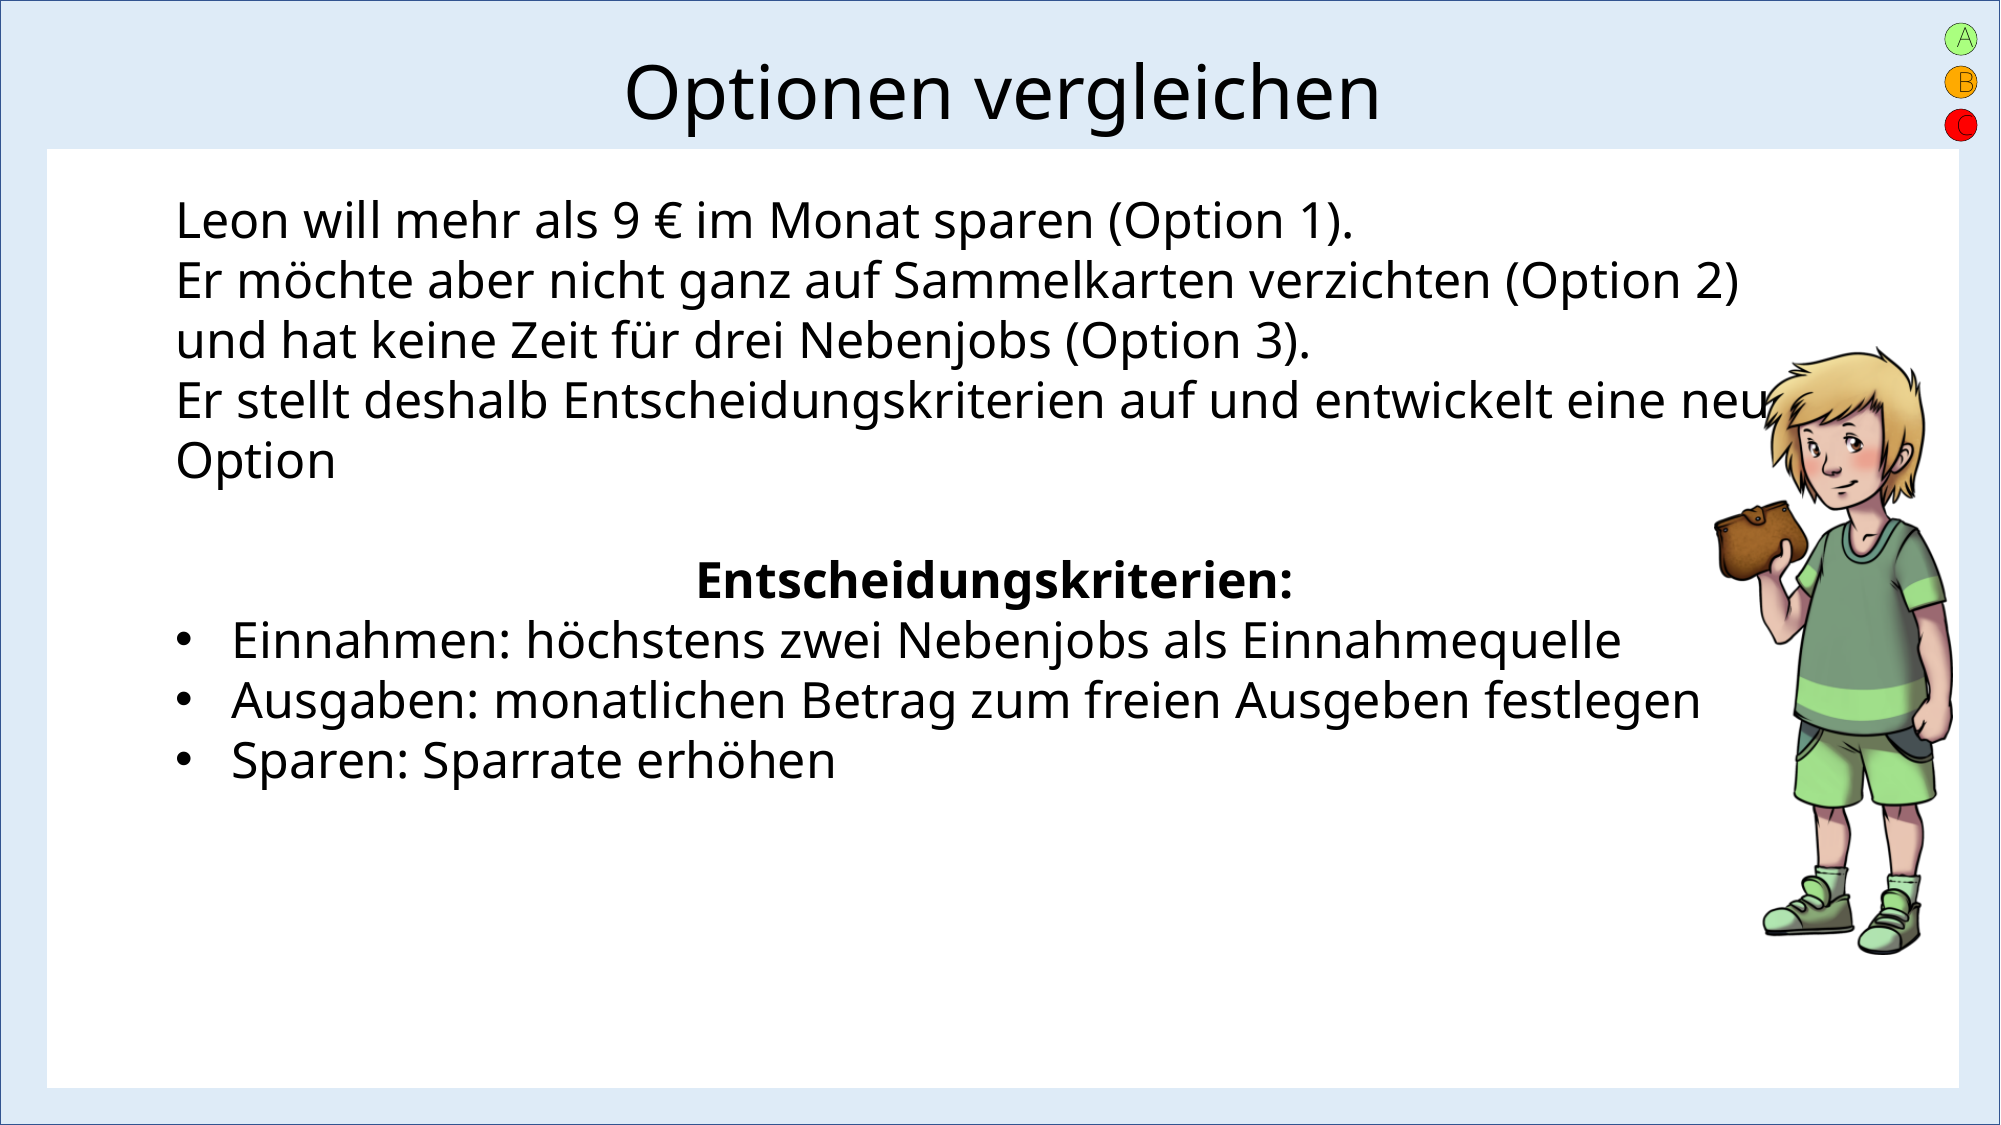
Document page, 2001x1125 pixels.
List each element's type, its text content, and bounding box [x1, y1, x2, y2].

text_box Leon will mehr als 9 € im Monat sparen (Option 1). Er möchte aber nicht ganz auf Sammelkarten verzichten (Option 2) und hat keine Zeit für drei Nebenjobs (Option 3). Er stellt deshalb Entscheidungskriterien auf und entwickelt eine neue Option Entscheidungskriterien: Einnahmen: höchstens zwei Nebenjobs als Einnahmequelle Ausgaben: monatlichen Betrag zum freien Ausgeben festlegen Sparen: Sparrate erhöhen [160, 180, 1842, 1125]
picture [1709, 340, 1959, 960]
text_box Optionen vergleichen [47, 37, 1942, 143]
text_box [0, 0, 2000, 1125]
picture [1942, 17, 2000, 164]
text_box [47, 149, 1959, 1088]
